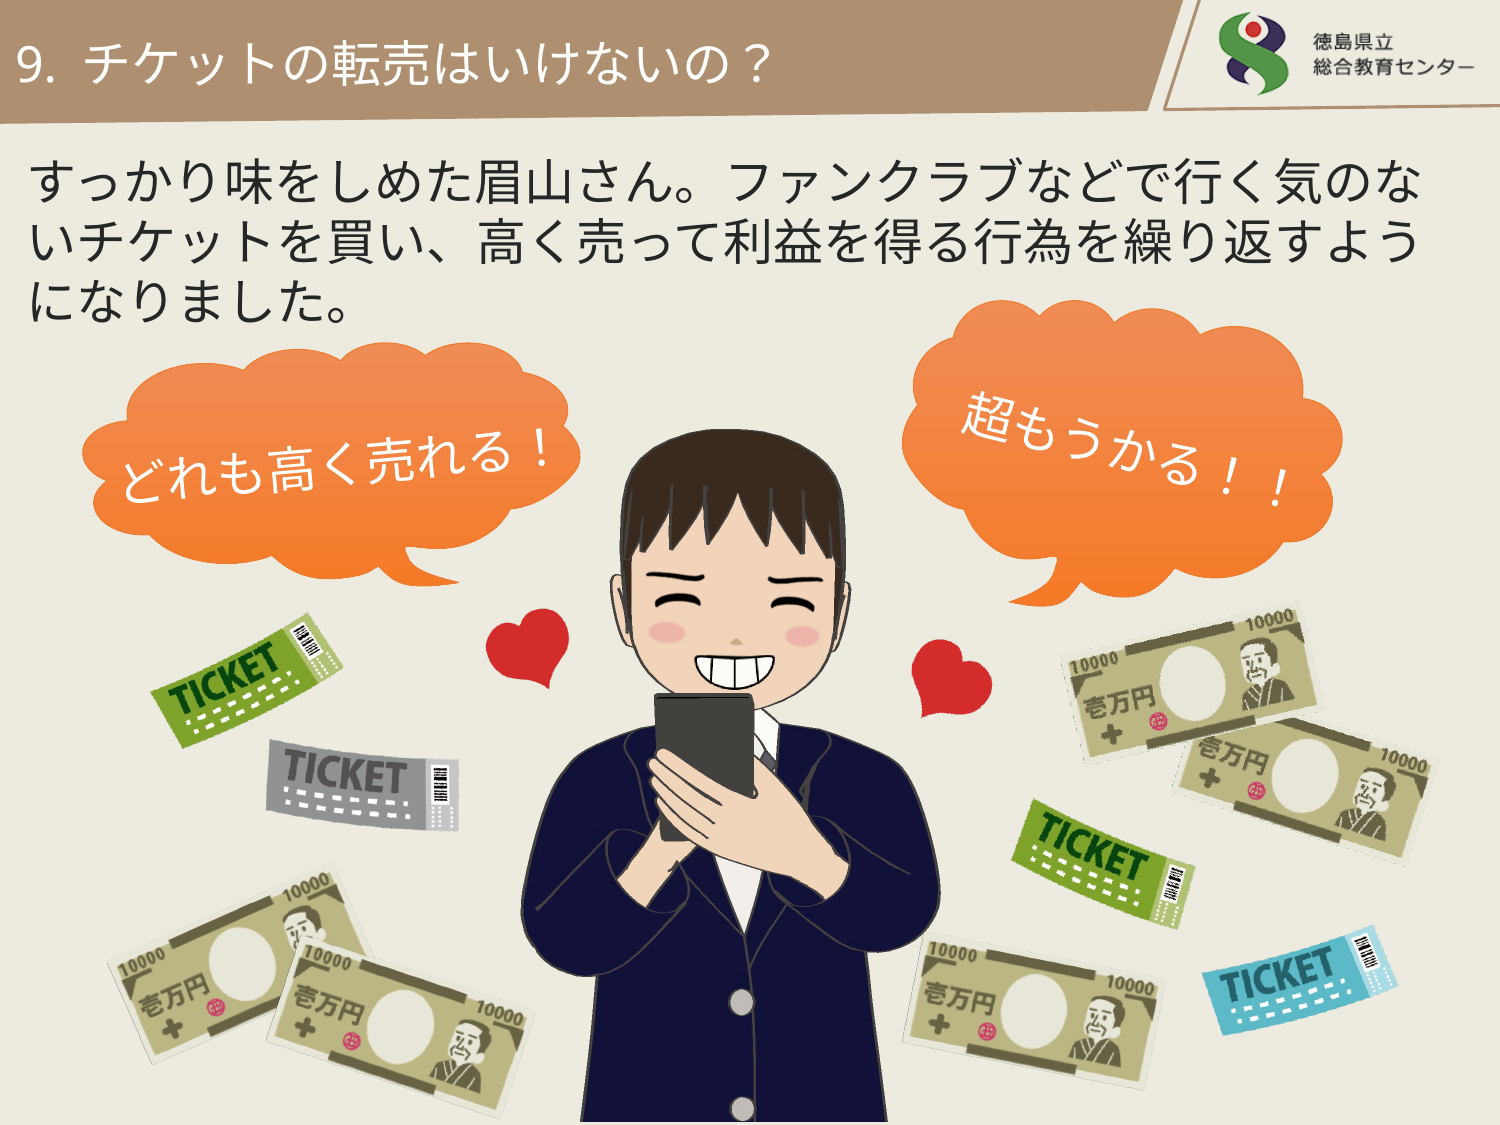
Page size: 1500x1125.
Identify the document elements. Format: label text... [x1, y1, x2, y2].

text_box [902, 300, 1356, 553]
title 9. チケットの転売はいけないの？ [0, 0, 1294, 134]
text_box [47, 342, 636, 586]
text_box すっかり味をしめた眉山さん。ファンクラブなどで行く気のないチケットを買い、高く売って利益を得る行為を繰り返すようになりました。 [11, 142, 1462, 338]
picture [1294, 11, 1475, 97]
picture [41, 269, 1500, 1125]
